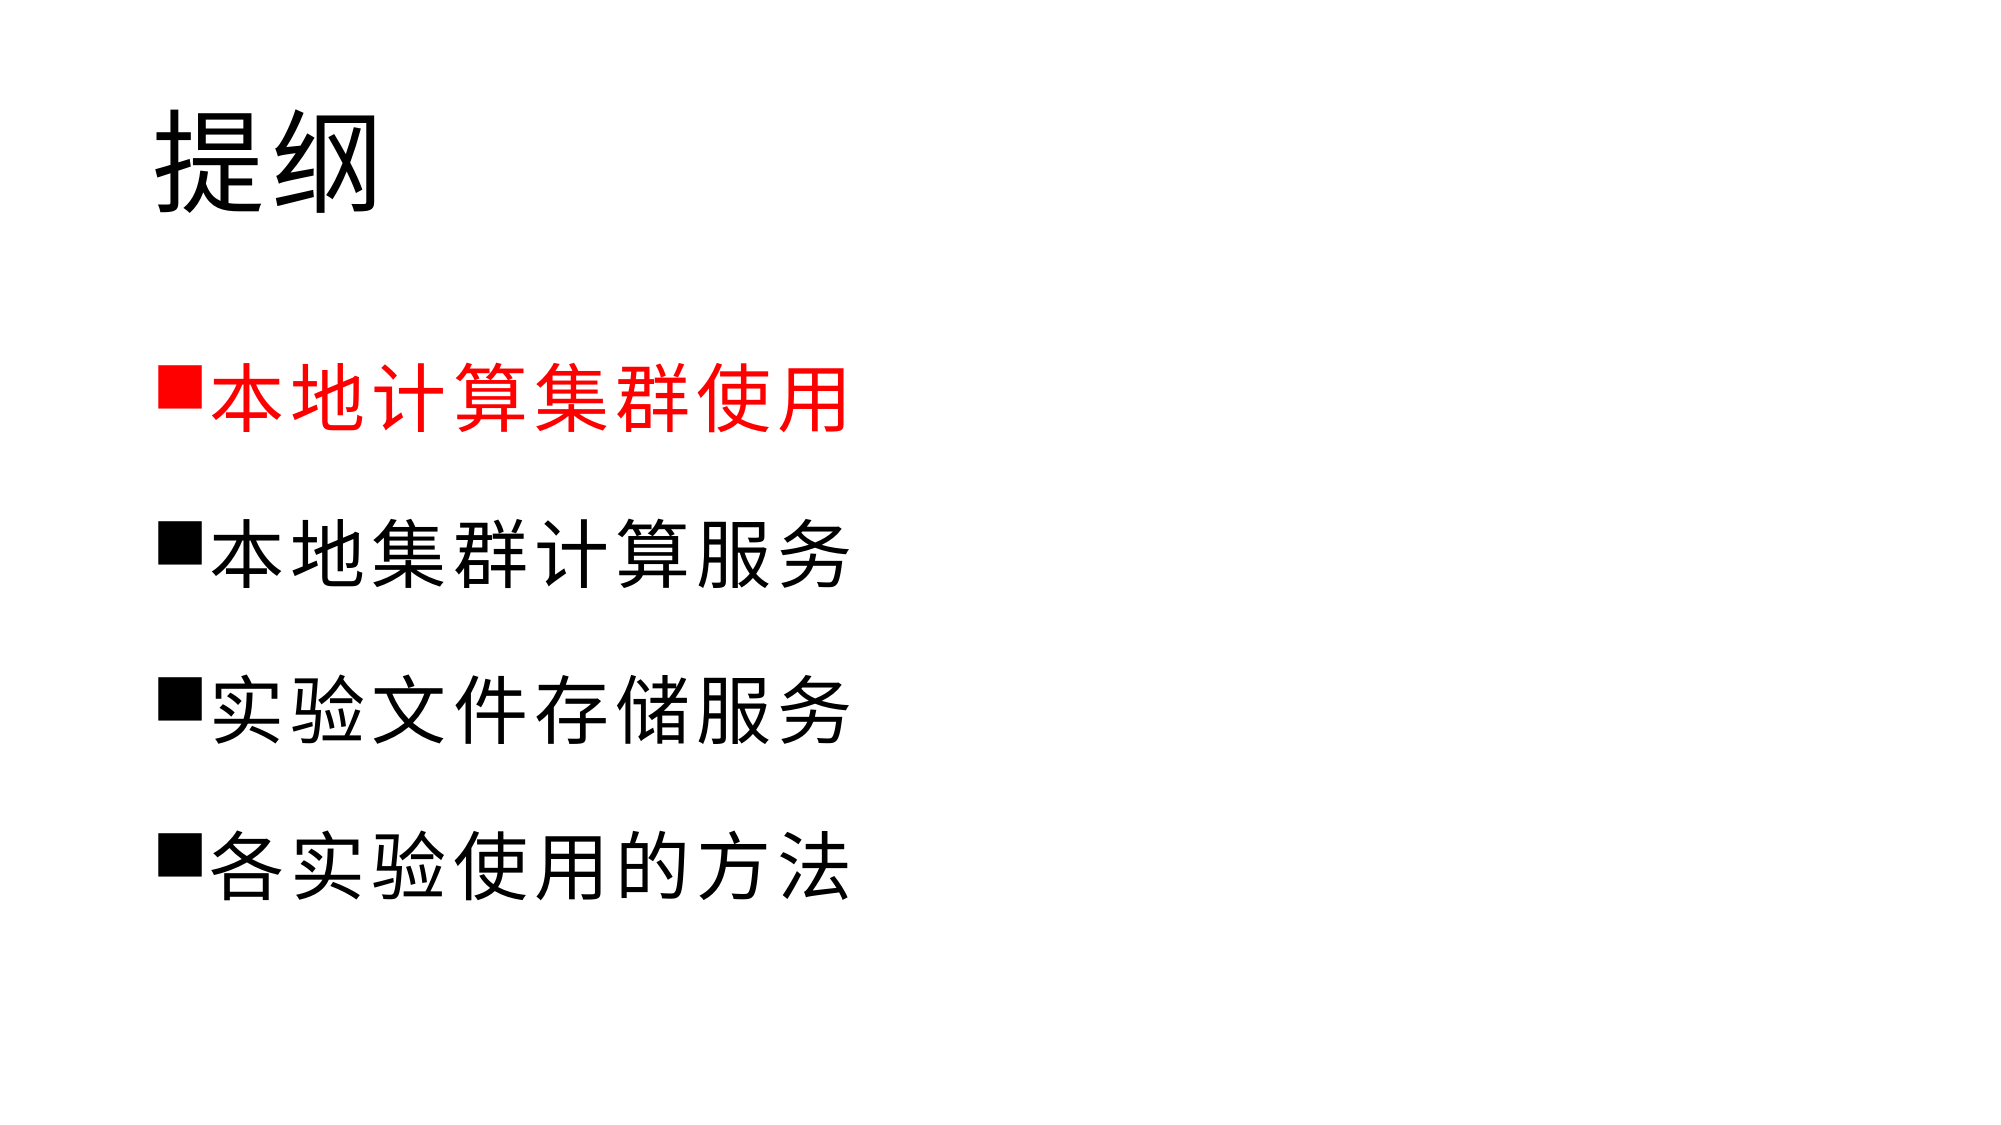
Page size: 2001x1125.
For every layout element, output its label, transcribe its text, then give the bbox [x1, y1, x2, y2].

list 本地计算集群使用 本地集群计算服务 实验文件存储服务 各实验使用的方法 [137, 299, 1863, 1014]
title 提纲 [137, 59, 1863, 278]
